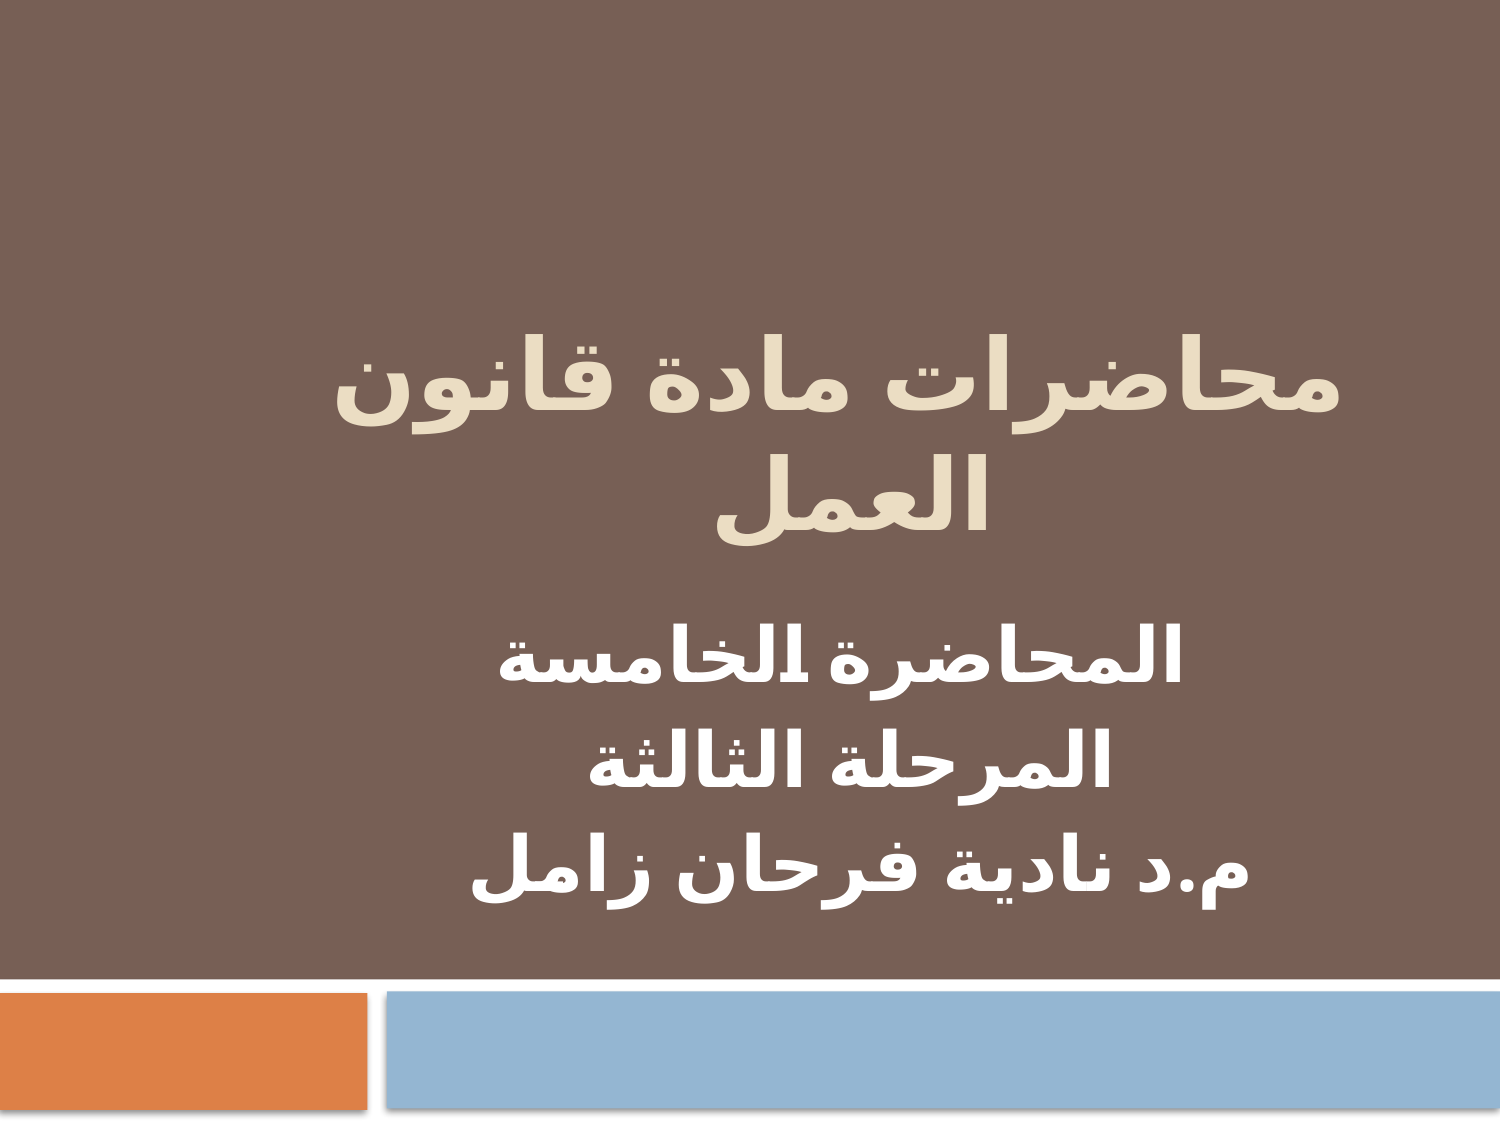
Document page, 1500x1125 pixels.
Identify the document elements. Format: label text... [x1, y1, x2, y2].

subtitle المحاضرة الخامسة المرحلة الثالثة م.د نادية فرحان زامل [234, 597, 1447, 917]
title محاضرات مادة قانون العمل [289, 87, 1390, 558]
